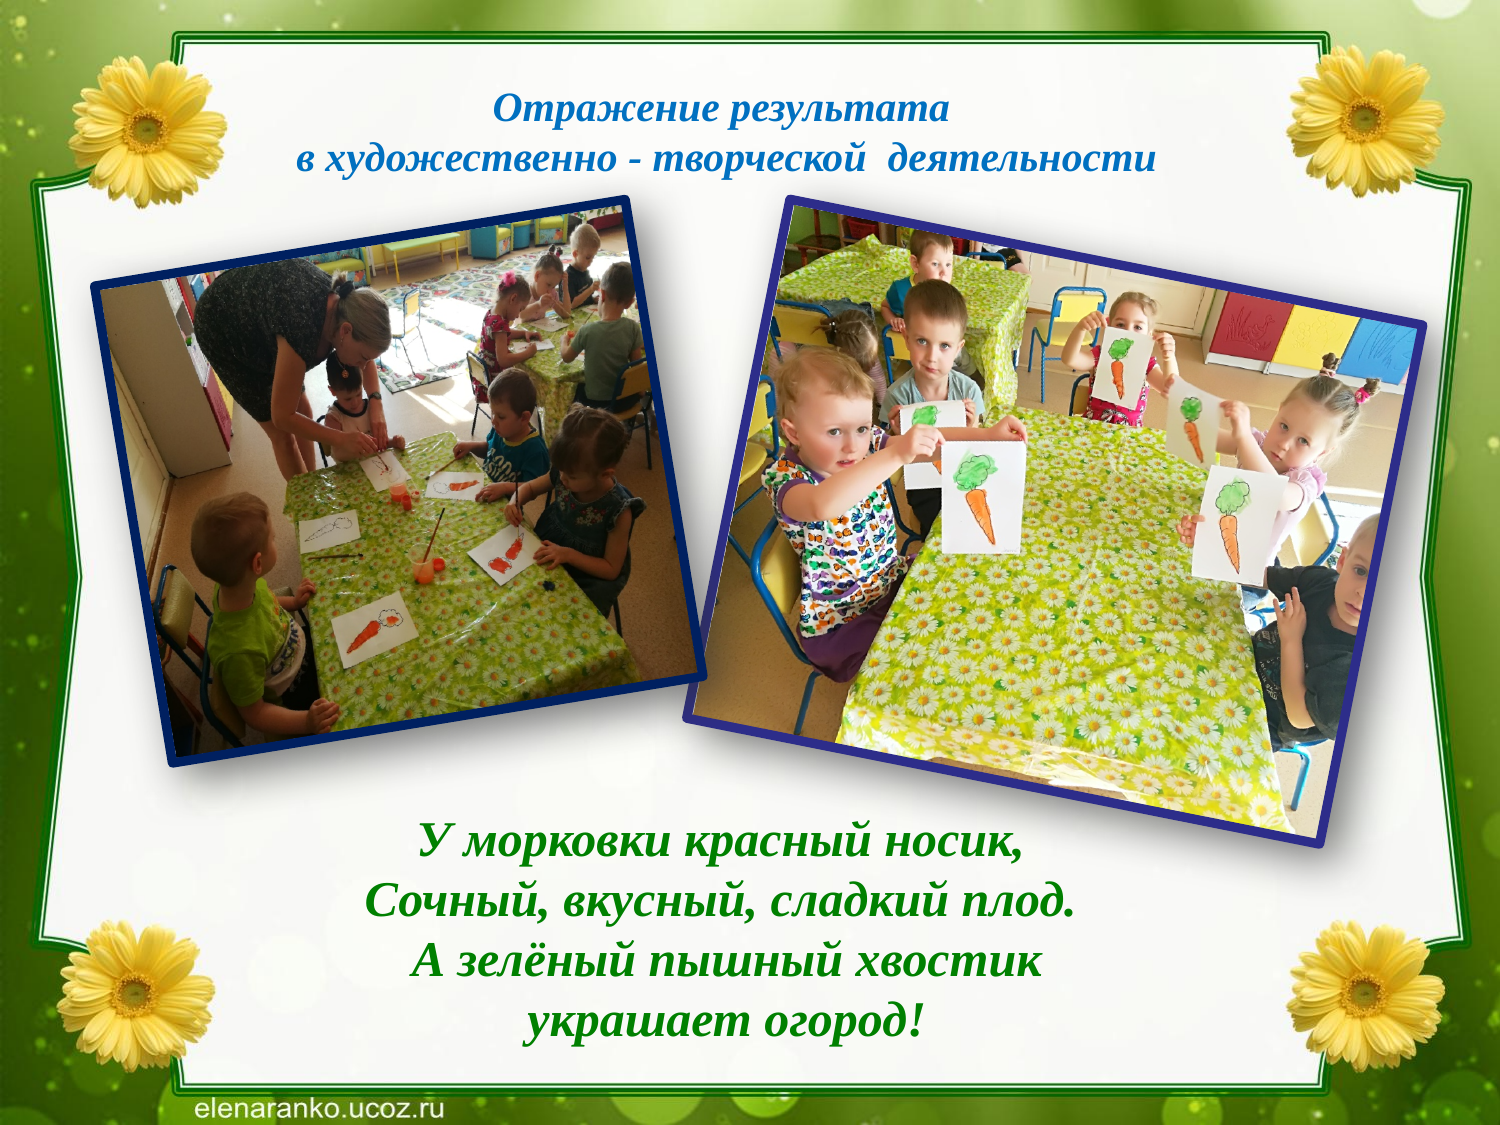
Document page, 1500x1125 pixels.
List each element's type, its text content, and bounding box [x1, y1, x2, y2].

text_box Отражение результата в художественно - творческой деятельности [281, 71, 1173, 187]
picture [0, 0, 1500, 1125]
text_box У морковки красный носик, Сочный, вкусный, сладкий плод. А зелёный пышный хвостик украшает огород! [193, 798, 1261, 1054]
